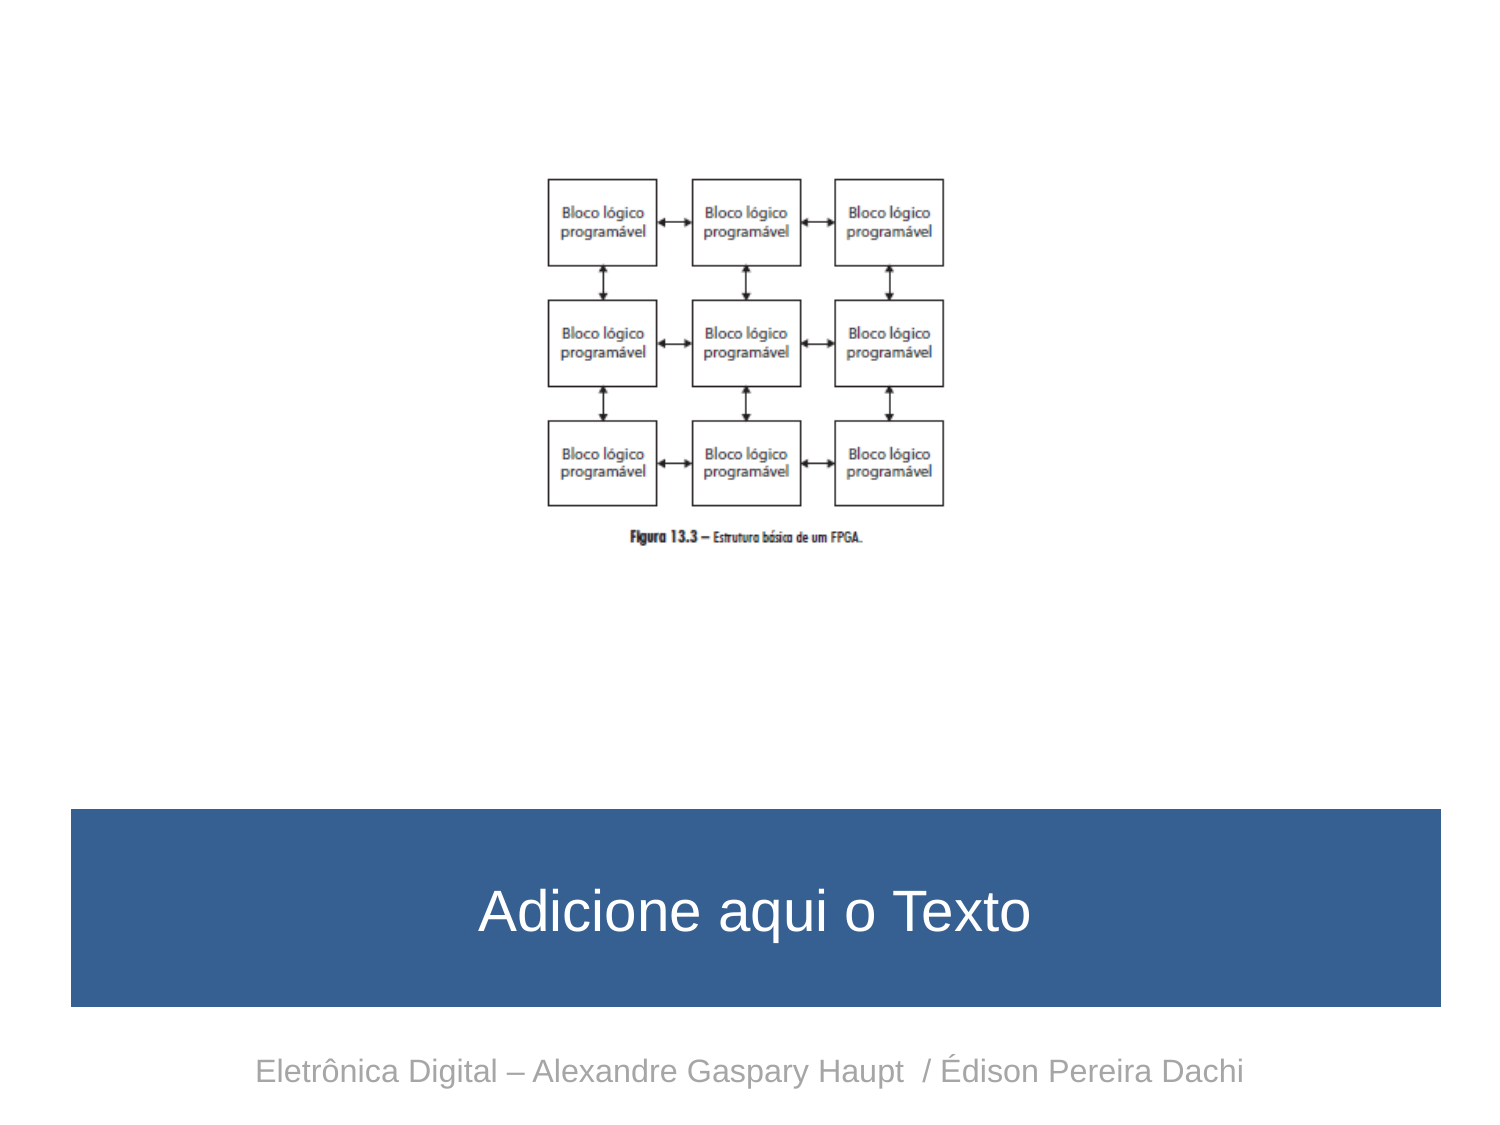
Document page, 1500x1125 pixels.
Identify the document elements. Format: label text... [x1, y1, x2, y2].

picture [523, 165, 974, 560]
text_box Adicione aqui o Texto [70, 808, 1442, 1008]
footer Eletrônica Digital – Alexandre Gaspary Haupt / Édison Pereira Dachi [0, 1042, 1500, 1103]
